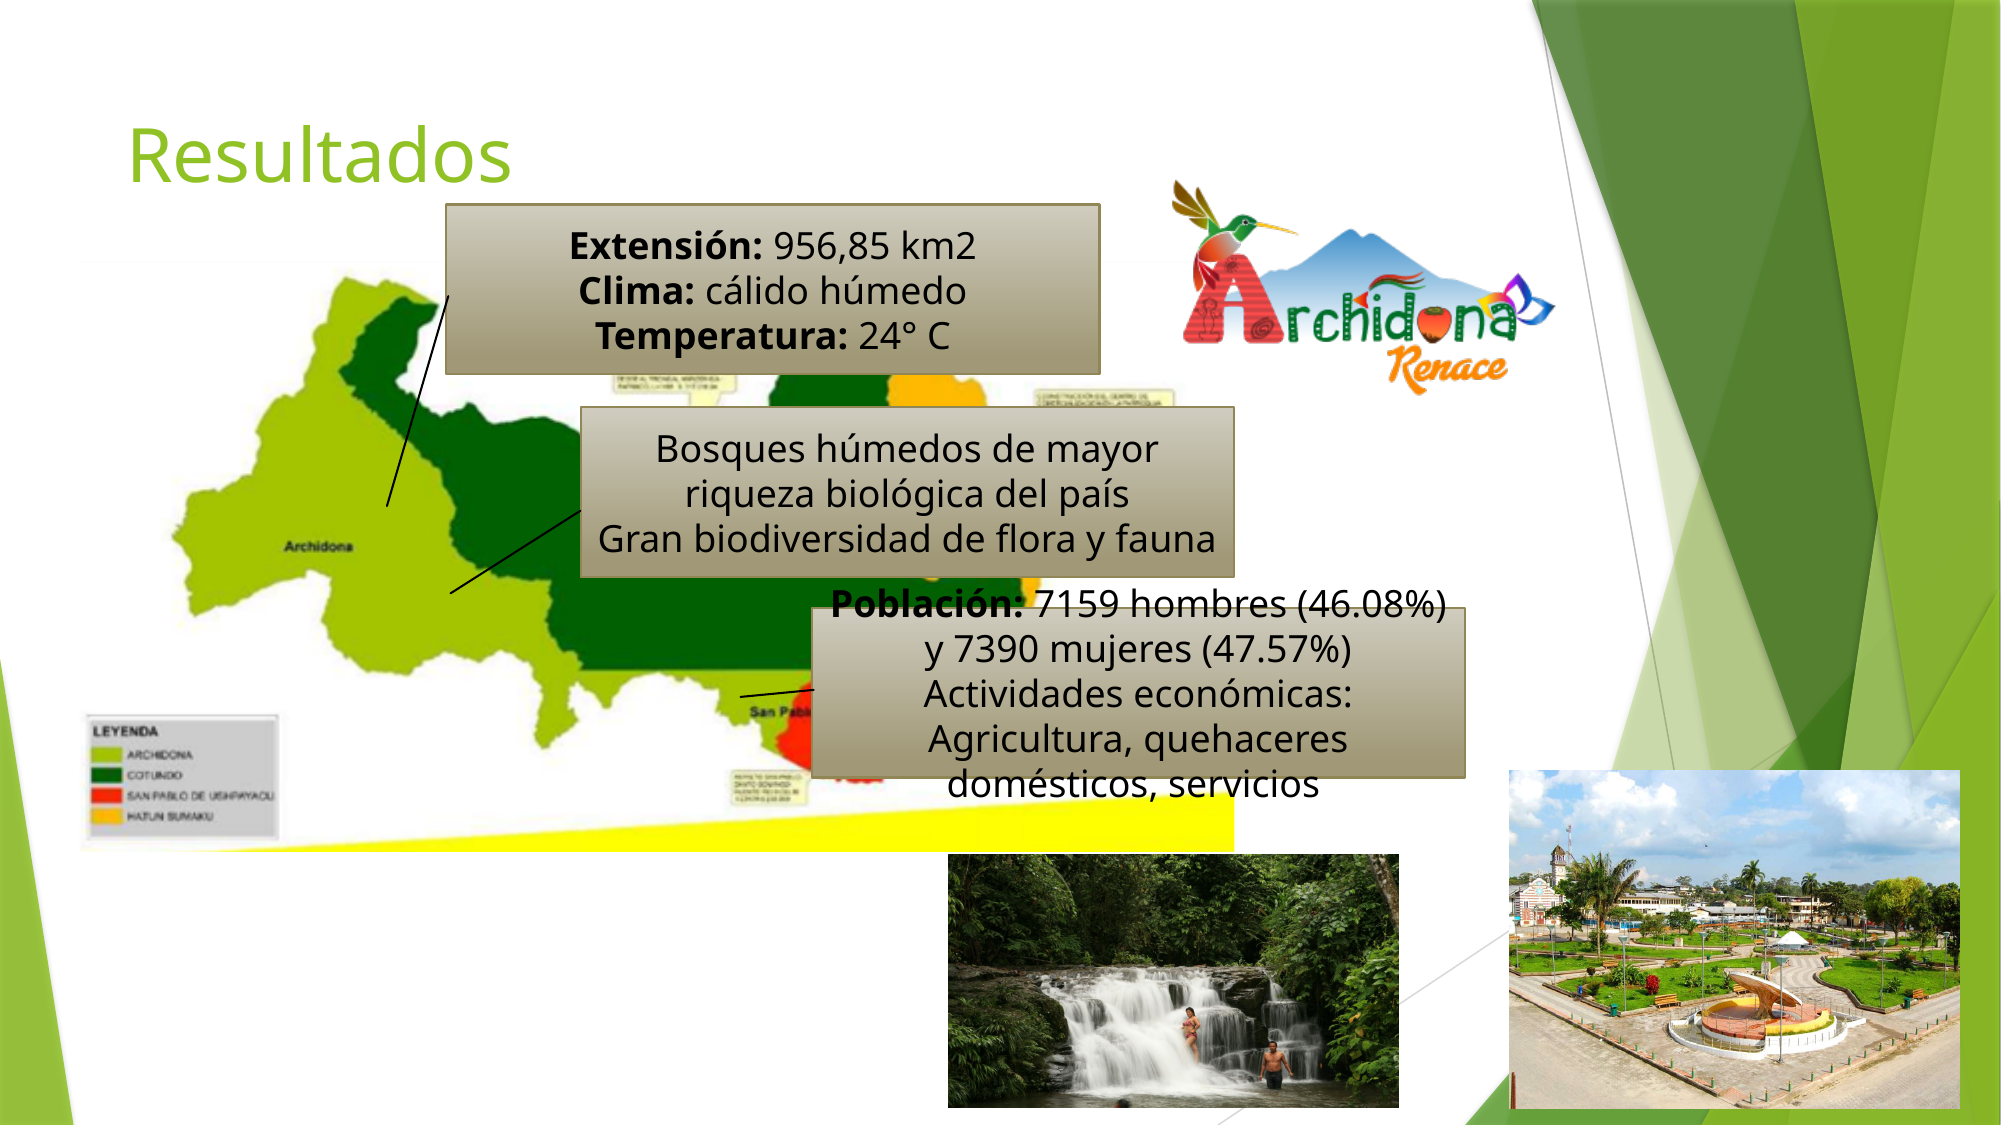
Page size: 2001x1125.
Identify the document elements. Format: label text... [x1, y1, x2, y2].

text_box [740, 689, 815, 698]
picture [1509, 770, 1961, 1109]
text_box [386, 295, 449, 507]
title Resultados [111, 99, 1522, 260]
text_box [450, 510, 581, 594]
text_box Extensión: 956,85 km2 Clima: cálido húmedo Temperatura: 24° C [445, 203, 1101, 260]
text_box Población: 7159 hombres (46.08%) y 7390 mujeres (47.57%) Actividades económicas: Agricultura, quehaceres domésticos, servicios [1239, 607, 1466, 779]
picture [947, 854, 1399, 1109]
picture [78, 168, 1590, 853]
